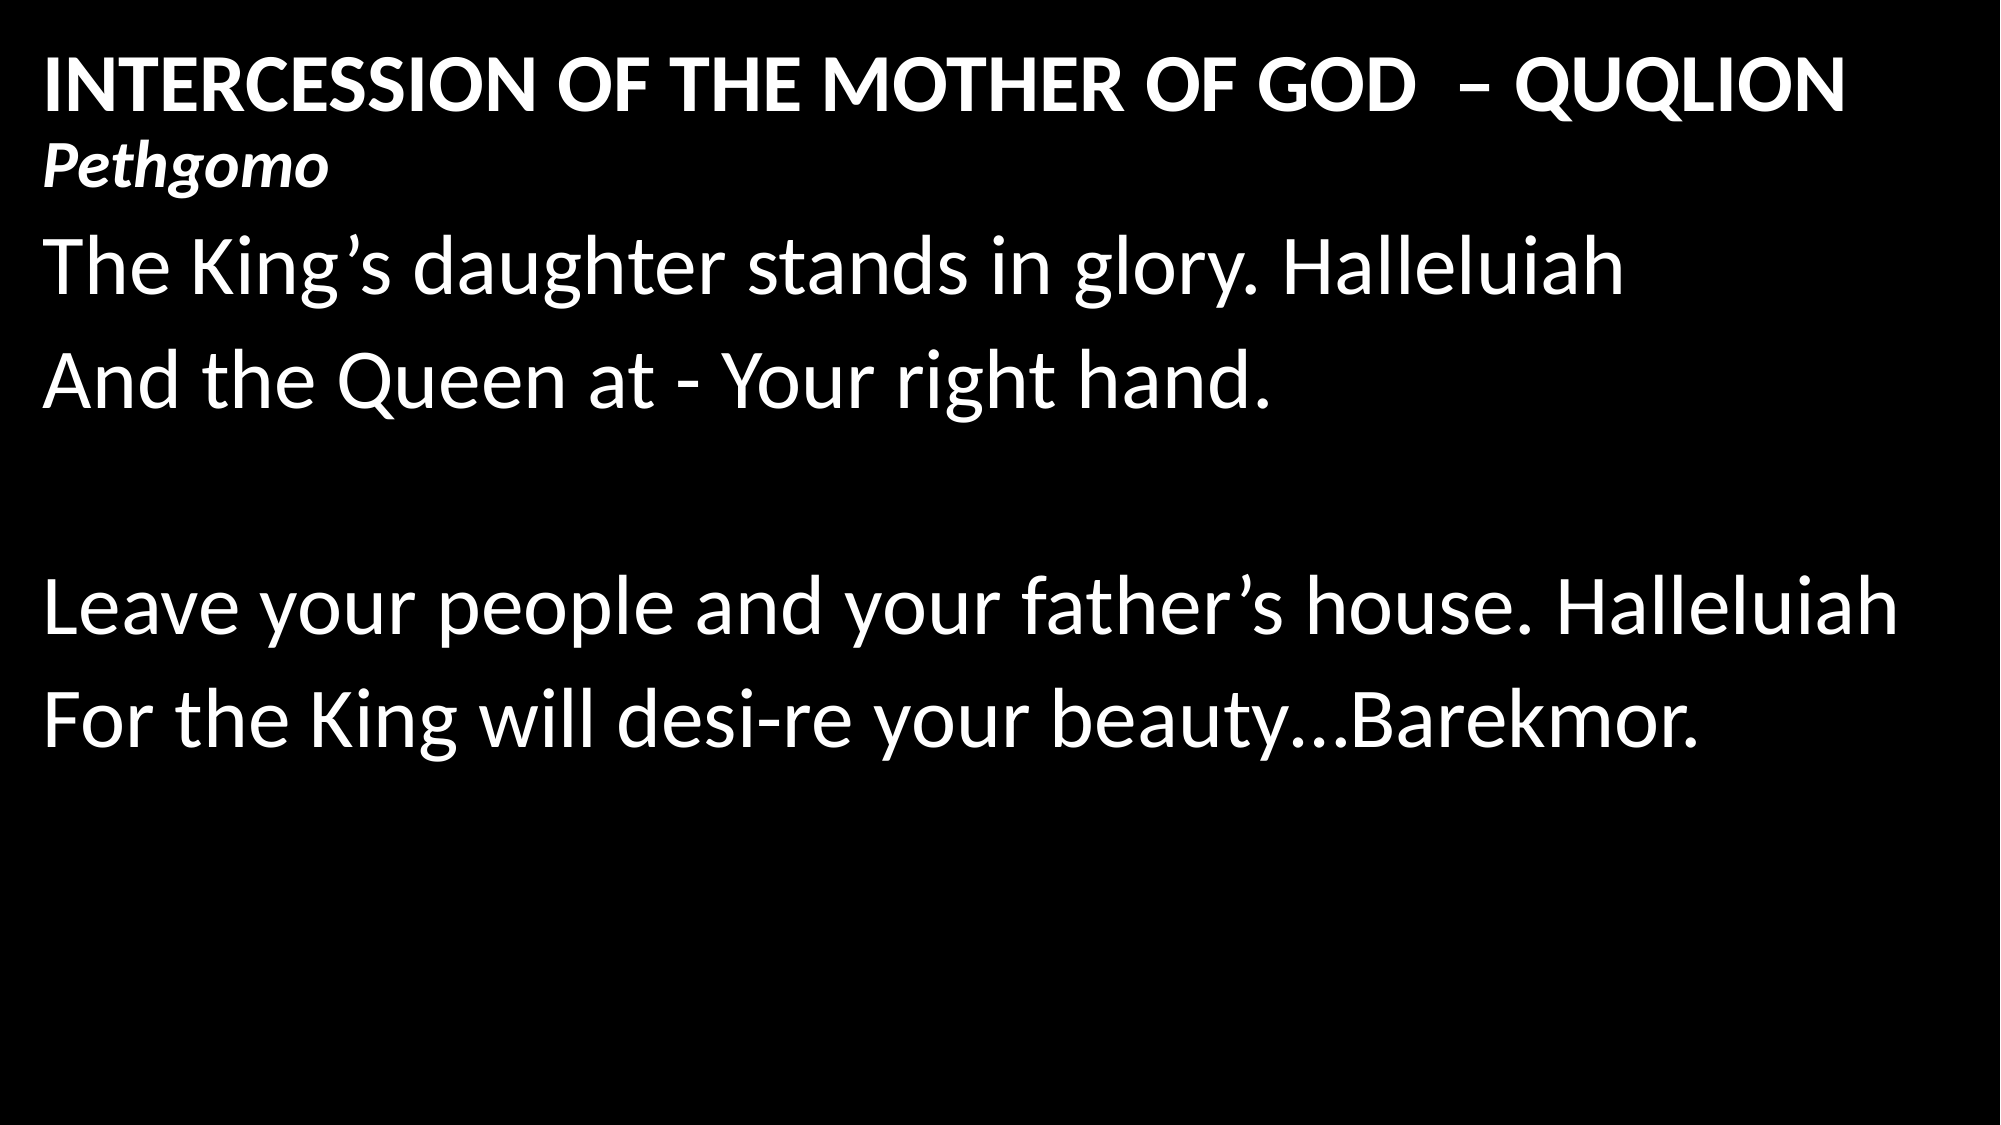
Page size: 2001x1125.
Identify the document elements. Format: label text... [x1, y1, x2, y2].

list The King’s daughter stands in glory. Halleluiah And the Queen at - Your right hand. Leave your people and your father’s house. Halleluiah For the King will desi-re your beauty…Barekmor. [27, 213, 1962, 1062]
title INTERCESSION OF THE MOTHER OF GOD – QUQLION Pethgomo [27, 59, 1962, 184]
